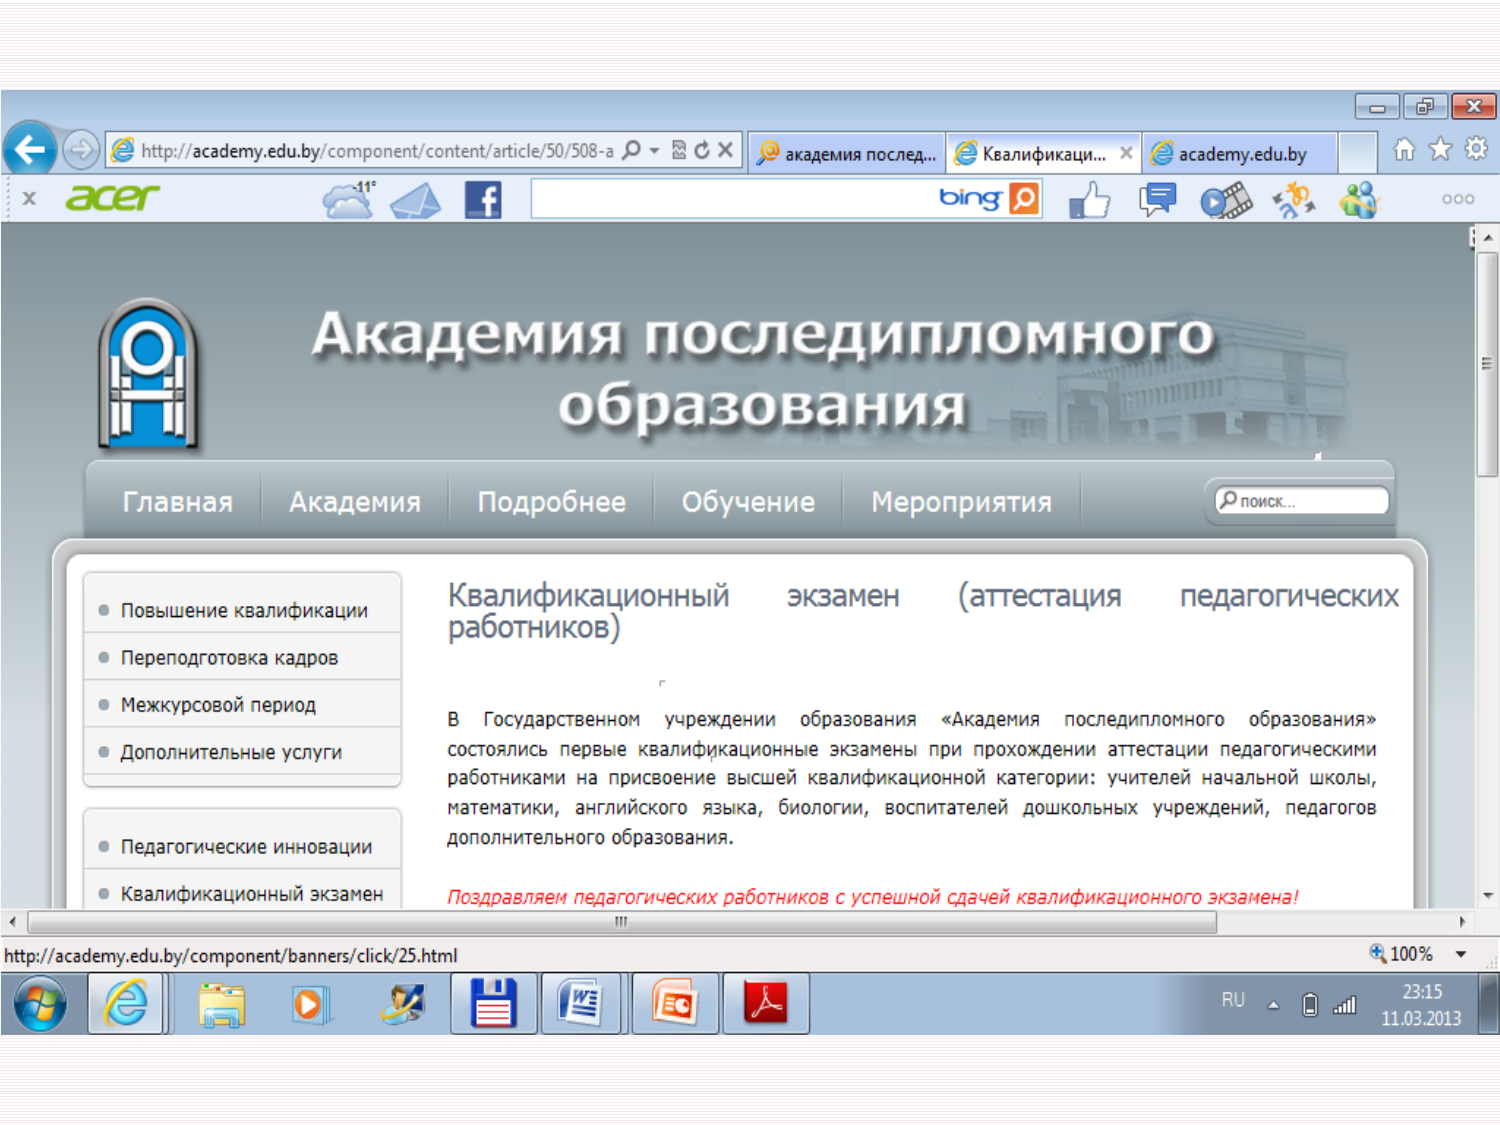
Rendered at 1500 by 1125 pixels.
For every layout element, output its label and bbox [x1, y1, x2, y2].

picture [1, 89, 1500, 1036]
